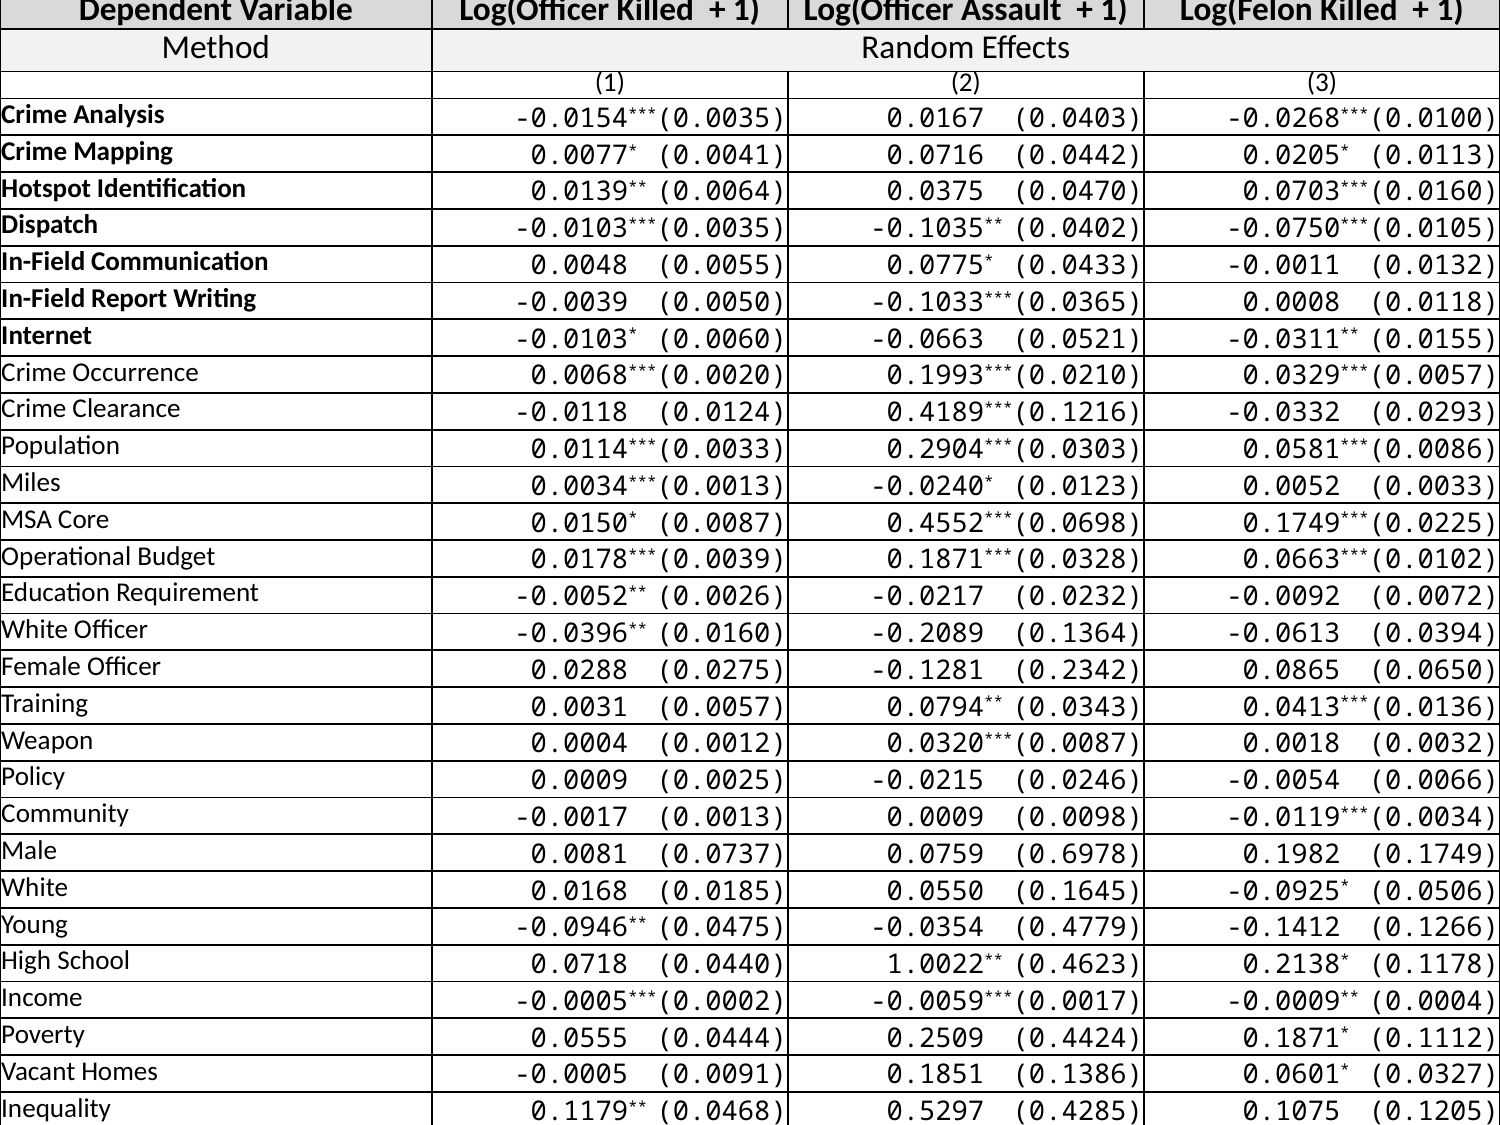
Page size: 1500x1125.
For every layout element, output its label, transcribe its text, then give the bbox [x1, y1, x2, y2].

table_cell 0.0288 (0.0275) [433, 651, 787, 686]
table_cell 0.0068***(0.0020) [433, 357, 787, 392]
table_cell 0.0555 (0.0444) [433, 1019, 787, 1054]
table_cell 0.0329***(0.0057) [1145, 357, 1499, 392]
table_cell -0.1035** (0.0402) [789, 210, 1143, 245]
table_cell 0.0081 (0.0737) [433, 835, 787, 870]
table_cell 0.0178***(0.0039) [433, 541, 787, 576]
table_cell Vacant Homes [1, 1056, 431, 1091]
table_cell -0.0750***(0.0105) [1145, 210, 1499, 245]
table_cell Inequality [1, 1093, 431, 1125]
table_cell Crime Occurrence [1, 357, 431, 392]
table_cell In-Field Report Writing [1, 283, 431, 318]
table_header Dependent Variable [1, 0, 431, 28]
table_cell 0.0031 (0.0057) [433, 688, 787, 723]
table_cell 0.0205* (0.0113) [1145, 136, 1499, 171]
table_cell 0.0718 (0.0440) [433, 946, 787, 981]
table_cell -0.0946** (0.0475) [433, 909, 787, 944]
table_cell -0.0217 (0.0232) [789, 578, 1143, 613]
table_cell 0.0077* (0.0041) [433, 136, 787, 171]
table_cell 0.0004 (0.0012) [433, 725, 787, 760]
table_cell 0.0759 (0.6978) [789, 835, 1143, 870]
table_cell 0.0114***(0.0033) [433, 431, 787, 466]
table_cell 0.0008 (0.0118) [1145, 283, 1499, 318]
table_cell Policy [1, 762, 431, 797]
table_cell Income [1, 982, 431, 1017]
table_cell In-Field Communication [1, 247, 431, 282]
table_cell Method [1, 30, 431, 71]
table_cell (2) [789, 72, 1143, 98]
table_cell 0.0320***(0.0087) [789, 725, 1143, 760]
table_cell -0.0103***(0.0035) [433, 210, 787, 245]
table_cell Young [1, 909, 431, 944]
table_header Log(Officer Assault + 1) [789, 0, 1143, 28]
table_cell -0.1281 (0.2342) [789, 651, 1143, 686]
table_cell -0.0005***(0.0002) [433, 982, 787, 1017]
table_cell MSA Core [1, 504, 431, 539]
table_cell 0.0009 (0.0025) [433, 762, 787, 797]
table_cell 0.0794** (0.0343) [789, 688, 1143, 723]
table_cell White Officer [1, 614, 431, 649]
table_cell Community [1, 798, 431, 833]
table_cell (3) [1145, 72, 1499, 98]
table_cell White [1, 872, 431, 907]
table_cell 0.0581***(0.0086) [1145, 431, 1499, 466]
table_cell 0.0775* (0.0433) [789, 247, 1143, 282]
table_header Log(Officer Killed + 1) [433, 0, 787, 28]
table_cell Male [1, 835, 431, 870]
table_cell 0.0375 (0.0470) [789, 173, 1143, 208]
table_cell -0.0240* (0.0123) [789, 467, 1143, 502]
table_cell -0.1412 (0.1266) [1145, 909, 1499, 944]
table_cell 1.0022** (0.4623) [789, 946, 1143, 981]
table_cell Miles [1, 467, 431, 502]
table_cell -0.0052** (0.0026) [433, 578, 787, 613]
table_cell -0.0154***(0.0035) [433, 99, 787, 134]
table_cell Dispatch [1, 210, 431, 245]
table_cell -0.0613 (0.0394) [1145, 614, 1499, 649]
table_cell Education Requirement [1, 578, 431, 613]
table_cell 0.2509 (0.4424) [789, 1019, 1143, 1054]
table_cell 0.1993***(0.0210) [789, 357, 1143, 392]
table_cell 0.4189***(0.1216) [789, 394, 1143, 429]
table_cell [1, 72, 431, 98]
table_cell -0.1033***(0.0365) [789, 283, 1143, 318]
table_cell 0.0167 (0.0403) [789, 99, 1143, 134]
table_cell High School [1, 946, 431, 981]
table_cell Female Officer [1, 651, 431, 686]
table_cell 0.2904***(0.0303) [789, 431, 1143, 466]
table_cell Poverty [1, 1019, 431, 1054]
table_cell -0.0017 (0.0013) [433, 798, 787, 833]
table_cell -0.0663 (0.0521) [789, 320, 1143, 355]
table_cell -0.0925* (0.0506) [1145, 872, 1499, 907]
table_cell 0.1871* (0.1112) [1145, 1019, 1499, 1054]
table_cell -0.0354 (0.4779) [789, 909, 1143, 944]
table_cell -0.0396** (0.0160) [433, 614, 787, 649]
table_cell -0.0092 (0.0072) [1145, 578, 1499, 613]
table_cell 0.0601* (0.0327) [1145, 1056, 1499, 1091]
table_header Log(Felon Killed + 1) [1145, 0, 1499, 28]
table_cell -0.0332 (0.0293) [1145, 394, 1499, 429]
table_cell 0.4552***(0.0698) [789, 504, 1143, 539]
table_cell Crime Mapping [1, 136, 431, 171]
table_cell 0.1871***(0.0328) [789, 541, 1143, 576]
table_cell Weapon [1, 725, 431, 760]
table_cell Crime Clearance [1, 394, 431, 429]
table_cell 0.0413***(0.0136) [1145, 688, 1499, 723]
table_cell 0.0150* (0.0087) [433, 504, 787, 539]
table_cell -0.0059***(0.0017) [789, 982, 1143, 1017]
table_cell 0.2138* (0.1178) [1145, 946, 1499, 981]
table_cell 0.0865 (0.0650) [1145, 651, 1499, 686]
table_cell 0.0716 (0.0442) [789, 136, 1143, 171]
table_cell Hotspot Identification [1, 173, 431, 208]
table_cell Population [1, 431, 431, 466]
table_cell 0.0139** (0.0064) [433, 173, 787, 208]
table_cell Random Effects [433, 30, 1499, 71]
table_cell 0.0703***(0.0160) [1145, 173, 1499, 208]
table_cell -0.0011 (0.0132) [1145, 247, 1499, 282]
table_cell 0.0018 (0.0032) [1145, 725, 1499, 760]
table_cell -0.0215 (0.0246) [789, 762, 1143, 797]
table_cell -0.2089 (0.1364) [789, 614, 1143, 649]
table_cell 0.1179** (0.0468) [433, 1093, 787, 1125]
table_cell Internet [1, 320, 431, 355]
table_cell 0.1851 (0.1386) [789, 1056, 1143, 1091]
table_cell -0.0009** (0.0004) [1145, 982, 1499, 1017]
table_cell 0.0009 (0.0098) [789, 798, 1143, 833]
table_cell -0.0268***(0.0100) [1145, 99, 1499, 134]
table_cell -0.0039 (0.0050) [433, 283, 787, 318]
table_cell -0.0103* (0.0060) [433, 320, 787, 355]
table_cell Crime Analysis [1, 99, 431, 134]
table_cell -0.0005 (0.0091) [433, 1056, 787, 1091]
table_cell -0.0311** (0.0155) [1145, 320, 1499, 355]
table_cell (1) [433, 72, 787, 98]
table_cell -0.0118 (0.0124) [433, 394, 787, 429]
table_cell 0.1749***(0.0225) [1145, 504, 1499, 539]
table_cell 0.1982 (0.1749) [1145, 835, 1499, 870]
table_cell -0.0119***(0.0034) [1145, 798, 1499, 833]
table_cell 0.0550 (0.1645) [789, 872, 1143, 907]
table_cell 0.0168 (0.0185) [433, 872, 787, 907]
table_cell Training [1, 688, 431, 723]
table_cell 0.0052 (0.0033) [1145, 467, 1499, 502]
table_cell 0.0034***(0.0013) [433, 467, 787, 502]
table_cell 0.0048 (0.0055) [433, 247, 787, 282]
table_cell 0.1075 (0.1205) [1145, 1093, 1499, 1125]
table_cell 0.0663***(0.0102) [1145, 541, 1499, 576]
table_cell -0.0054 (0.0066) [1145, 762, 1499, 797]
table_cell Operational Budget [1, 541, 431, 576]
table_cell 0.5297 (0.4285) [789, 1093, 1143, 1125]
